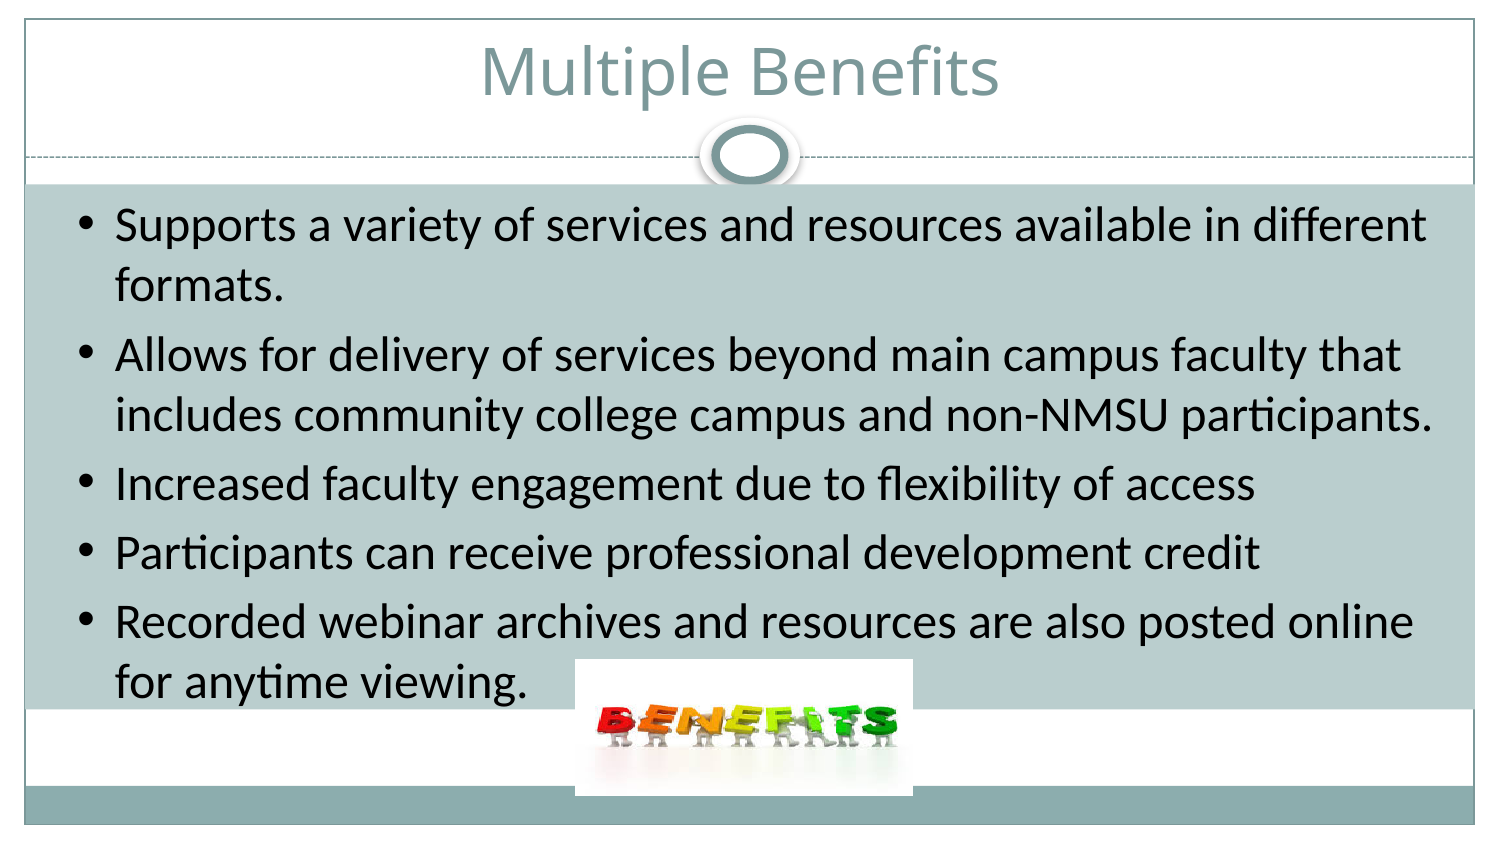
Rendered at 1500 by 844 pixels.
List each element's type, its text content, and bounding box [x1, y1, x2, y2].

list Supports a variety of services and resources available in different formats. Allows for delivery of services beyond main campus faculty that includes community college campus and non-NMSU participants. Increased faculty engagement due to flexibility of access Participants can receive professional development credit Recorded webinar archives and resources are also posted online for anytime viewing. [24, 184, 1475, 710]
picture [574, 659, 913, 797]
title Multiple Benefits [50, 21, 1448, 116]
